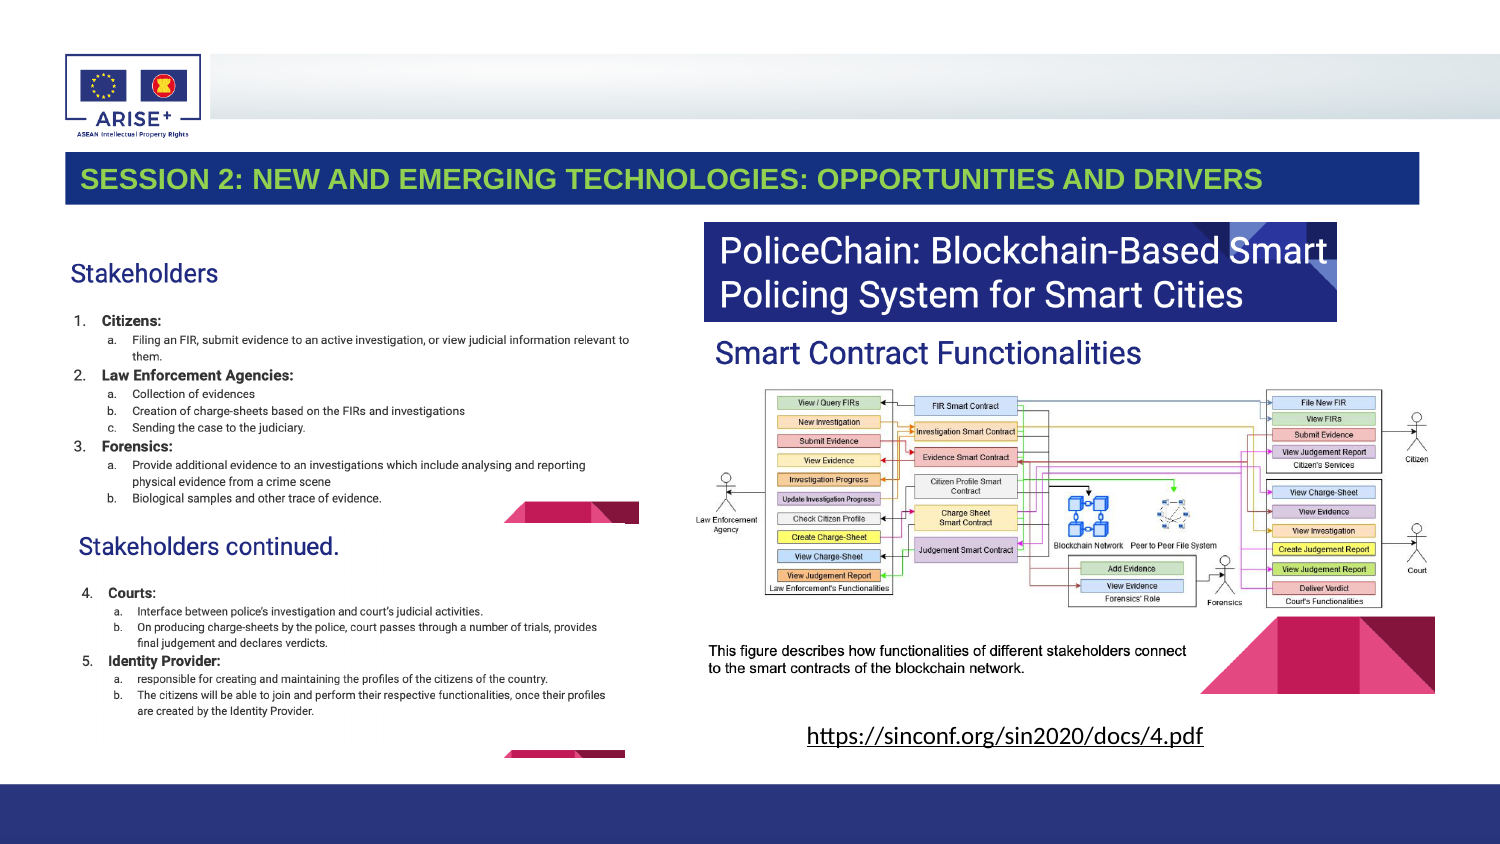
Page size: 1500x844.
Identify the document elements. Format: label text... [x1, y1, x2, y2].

title SESSION 2: NEW AND EMERGING TECHNOLOGIES: OPPORTUNITIES AND DRIVERS [65, 152, 1420, 205]
text_box https://sinconf.org/sin2020/docs/4.pdf [791, 711, 1225, 757]
picture [0, 0, 1500, 844]
